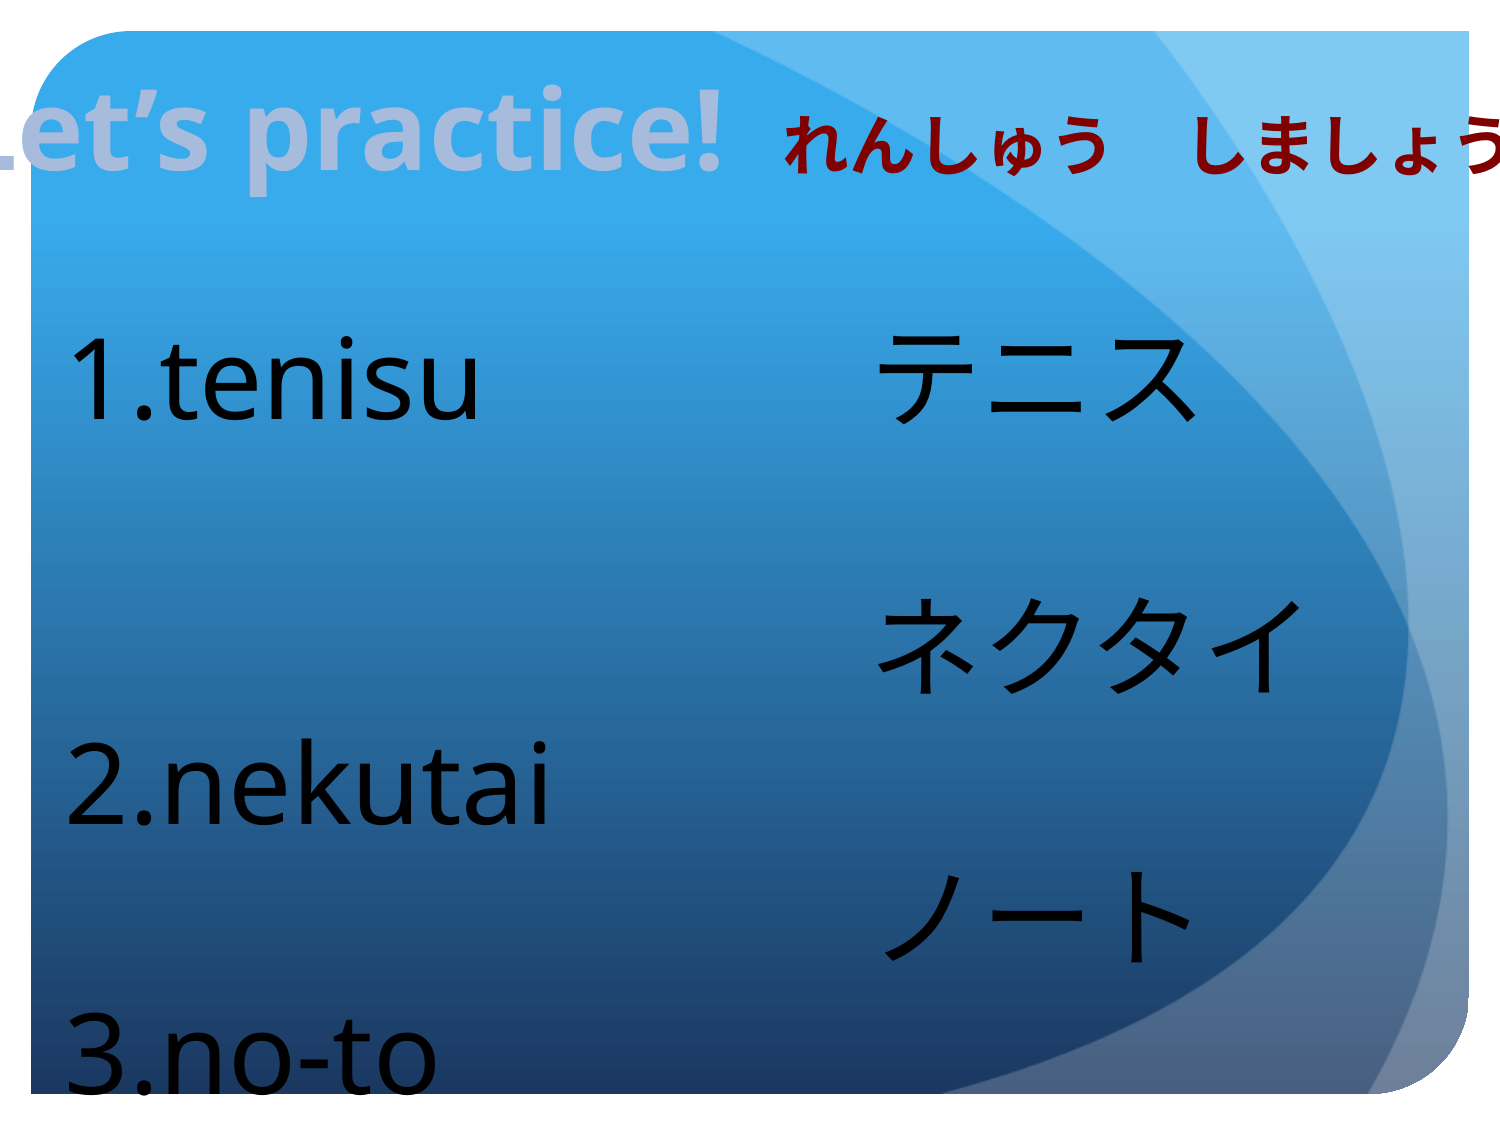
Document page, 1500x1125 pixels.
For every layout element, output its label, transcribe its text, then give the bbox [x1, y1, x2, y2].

text_box tenisu nekutai no-to [50, 299, 613, 1125]
picture [24, 200, 1473, 1094]
picture [24, 30, 1473, 49]
text_box テニス ネクタイ ノート [854, 299, 1330, 990]
text_box Let’s practice! れんしゅう しましょう [0, 49, 1500, 200]
